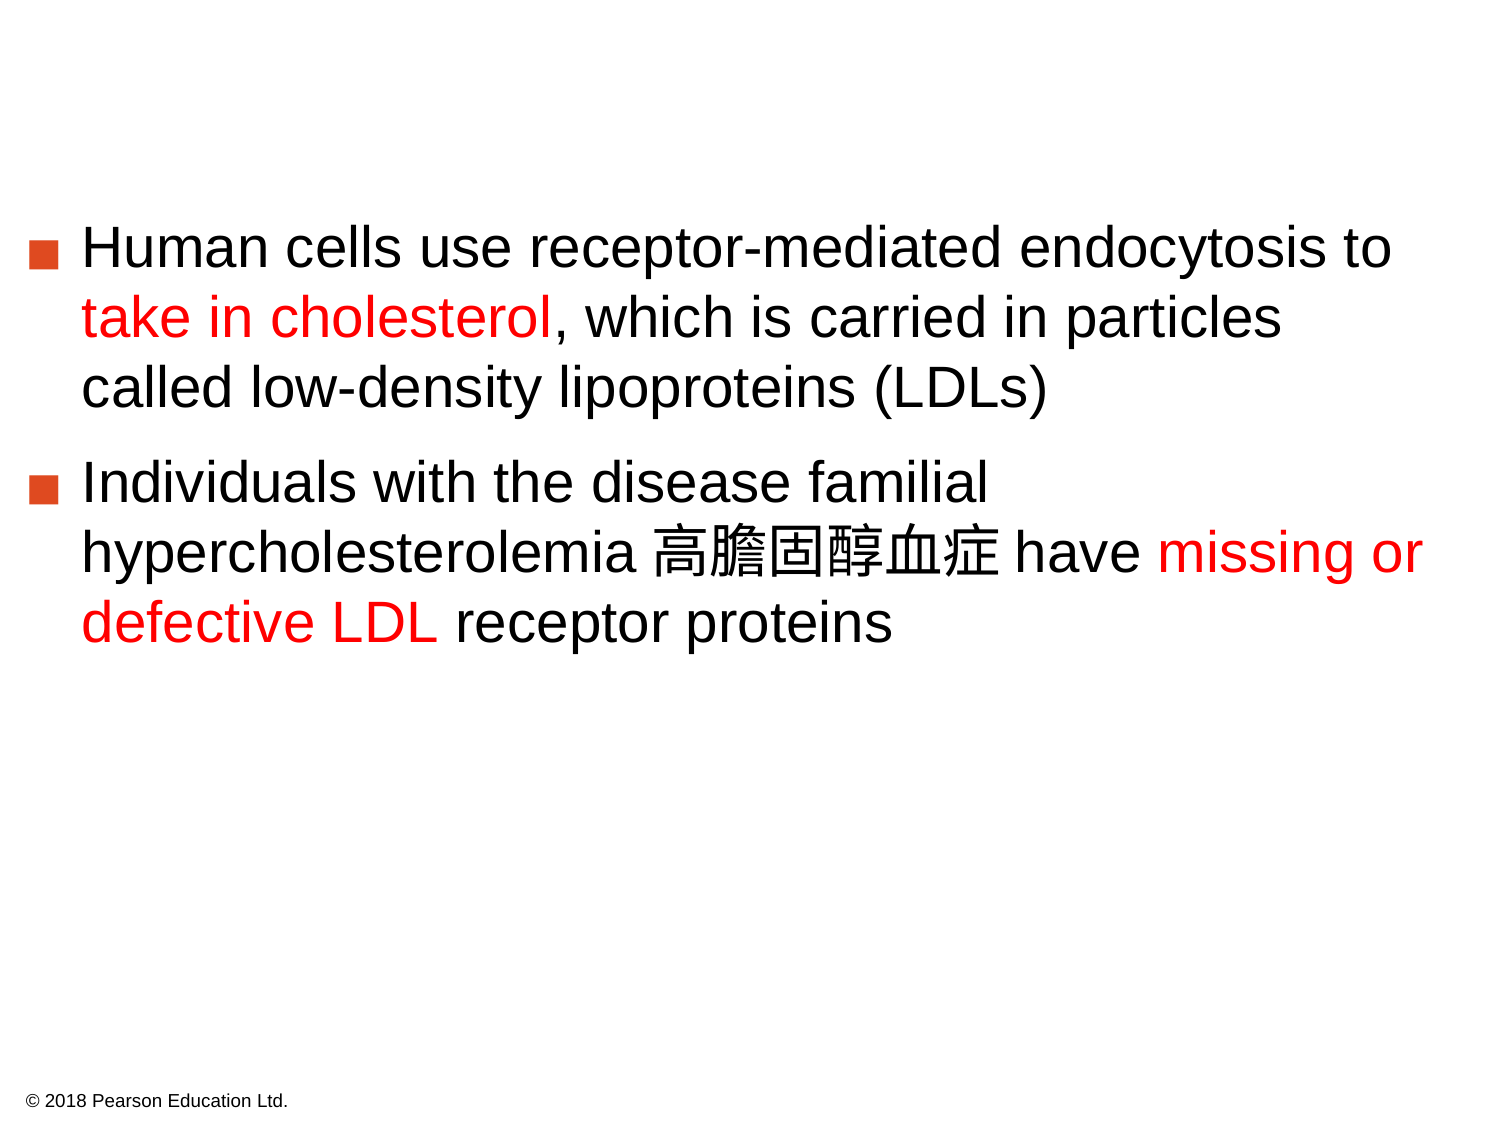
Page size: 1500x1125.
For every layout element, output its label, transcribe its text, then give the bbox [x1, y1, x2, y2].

list Human cells use receptor-mediated endocytosis to take in cholesterol, which is carried in particles called low-density lipoproteins (LDLs) Individuals with the disease familial hypercholesterolemia高膽固醇血症have missing or defective LDL receptor proteins [24, 208, 1475, 1065]
footer © 2018 Pearson Education Ltd. [10, 1080, 518, 1119]
